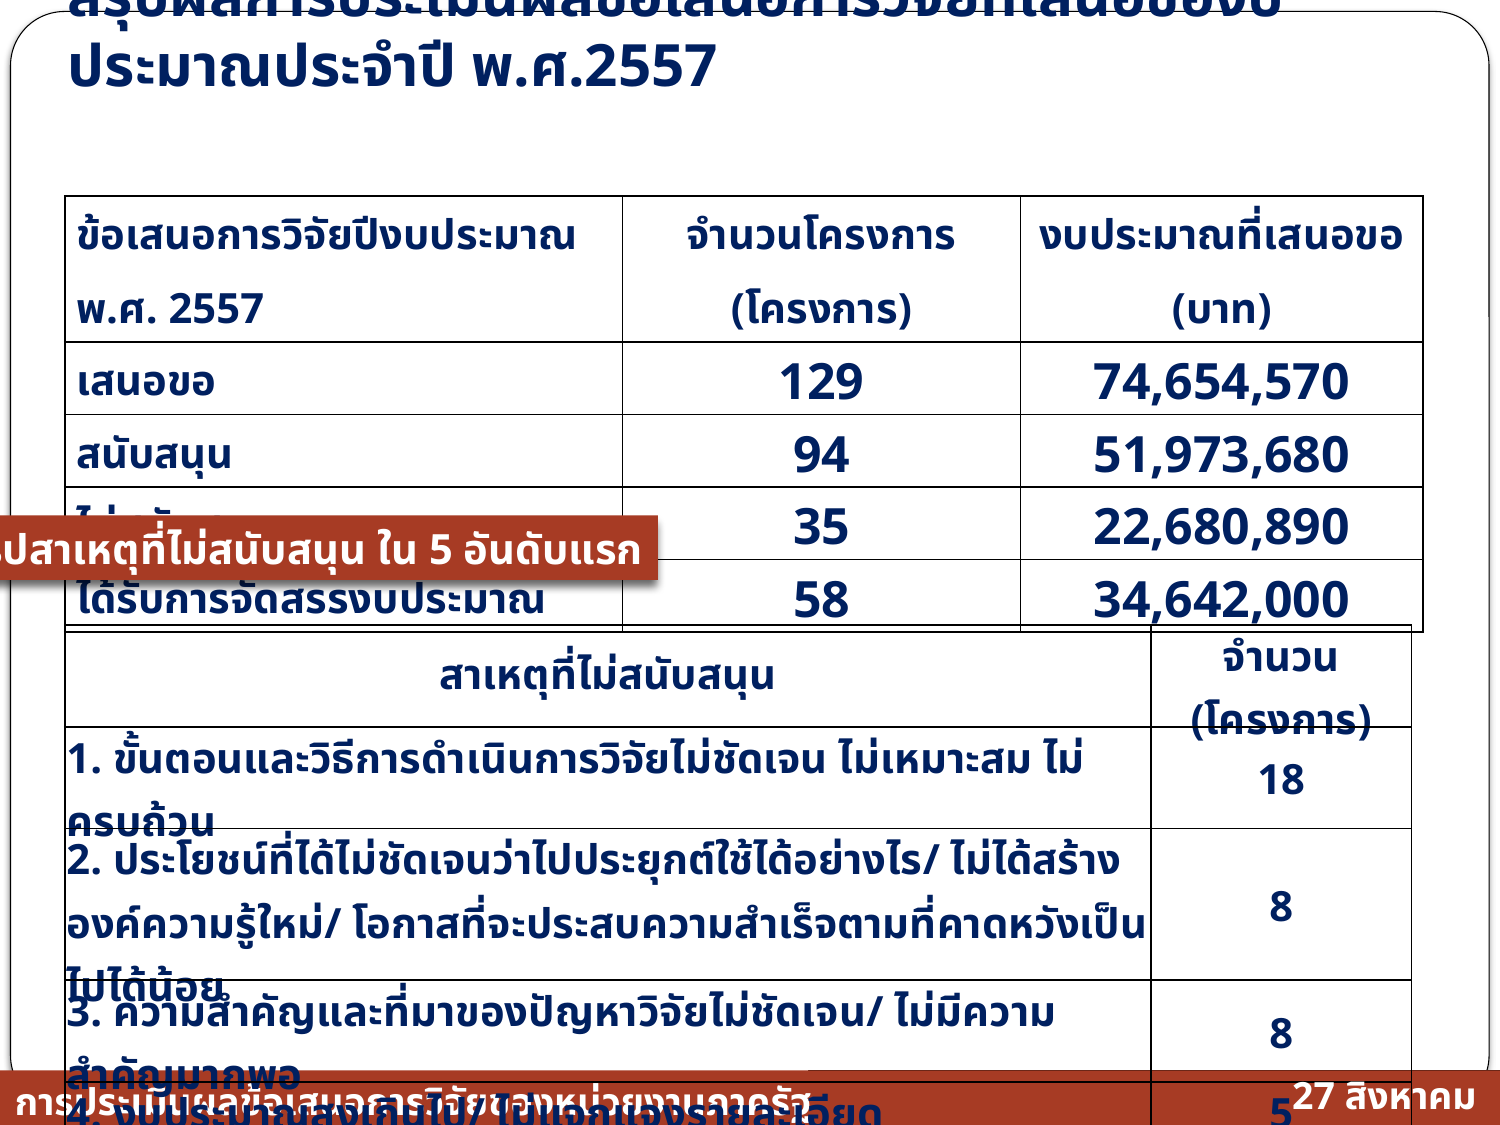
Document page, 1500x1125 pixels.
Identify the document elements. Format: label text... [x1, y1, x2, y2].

table_cell 8 [1152, 829, 1411, 979]
text_box 27 สิงหาคม 2558 [1277, 1064, 1500, 1125]
table_cell 74,654,570 [1021, 343, 1422, 414]
text_box สรุปสาเหตุที่ไม่สนับสนุน ใน 5 อันดับแรก [0, 515, 658, 580]
table_cell 18 [1152, 728, 1411, 828]
table_cell 35 [623, 488, 1020, 559]
text_box การประเมินผลข้อเสนอการวิจัยของหน่วยงานภาครัฐ [0, 1070, 64, 1125]
table_cell 34,642,000 [1021, 560, 1422, 631]
table_header จำนวน (โครงการ) [1152, 626, 1411, 726]
table_header ข้อเสนอการวิจัยปีงบประมาณ พ.ศ. 2557 [66, 197, 622, 341]
title สรุปผลการประเมินผลข้อเสนอการวิจัยที่เสนอของบประมาณประจำปี พ.ศ.2557 [53, 54, 1395, 114]
table_cell 22,680,890 [1021, 488, 1422, 559]
table_cell ไม่สนับสนุน [66, 488, 622, 515]
table_cell 4. งบประมาณสูงเกินไป/ ไม่แจกแจงรายละเอียด [66, 1083, 1150, 1125]
table_cell เสนอขอ [66, 343, 622, 414]
table_cell 5 [1152, 1083, 1277, 1125]
table_header งบประมาณที่เสนอขอ (บาท) [1021, 197, 1422, 341]
table_cell สนับสนุน [66, 415, 622, 486]
table_cell 51,973,680 [1021, 415, 1422, 486]
table_header จำนวนโครงการ (โครงการ) [623, 197, 1020, 341]
table_cell ได้รับการจัดสรรงบประมาณ [66, 595, 622, 624]
table_cell 3. ความสำคัญและที่มาของปัญหาวิจัยไม่ชัดเจน/ ไม่มีความสำคัญมากพอ [66, 981, 1150, 1081]
table_cell 129 [623, 343, 1020, 414]
table_cell 2. ประโยชน์ที่ได้ไม่ชัดเจนว่าไปประยุกต์ใช้ได้อย่างไร/ ไม่ได้สร้างองค์ความรู้ใหม่/ โอกาสที่จะประสบความสำเร็จตามที่คาดหวังเป็นไปได้น้อย [66, 829, 1150, 979]
table_header สาเหตุที่ไม่สนับสนุน [66, 626, 1150, 726]
table_cell 94 [623, 415, 1020, 486]
table_cell 58 [623, 560, 1020, 624]
table_cell 8 [1152, 981, 1411, 1081]
table_cell 1. ขั้นตอนและวิธีการดำเนินการวิจัยไม่ชัดเจน ไม่เหมาะสม ไม่ครบถ้วน [66, 728, 1150, 828]
